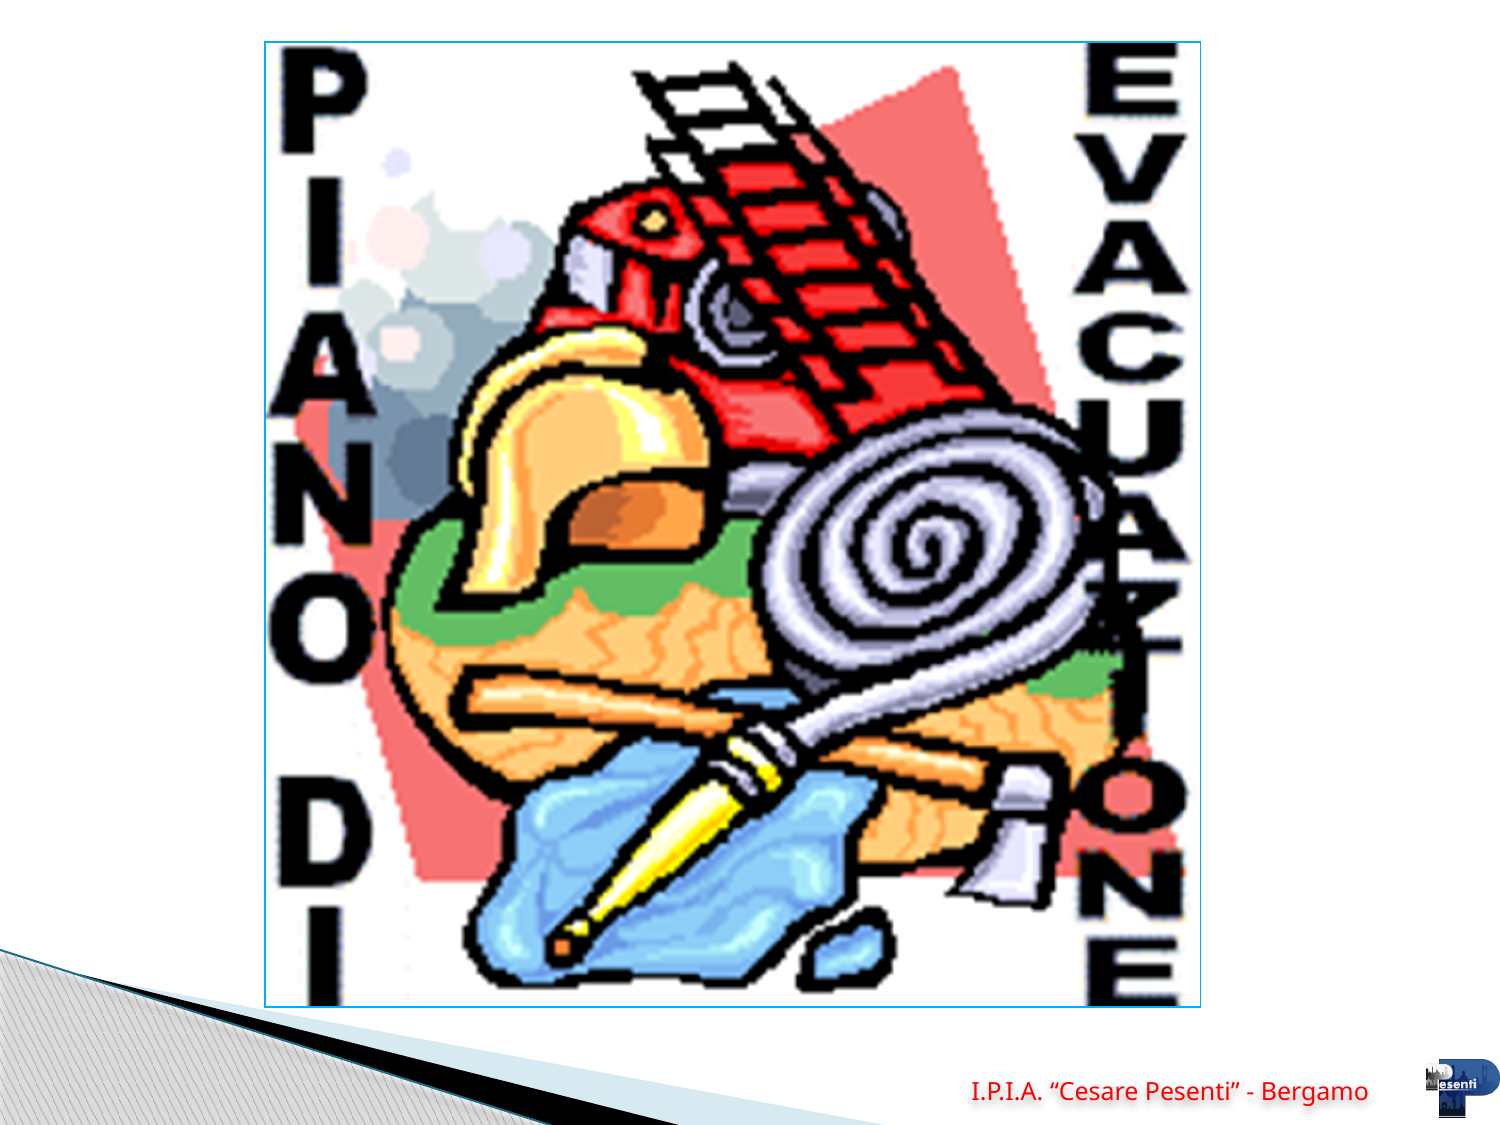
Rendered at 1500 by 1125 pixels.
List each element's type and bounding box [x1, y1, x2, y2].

list [265, 42, 1201, 1007]
picture [1426, 1059, 1500, 1118]
